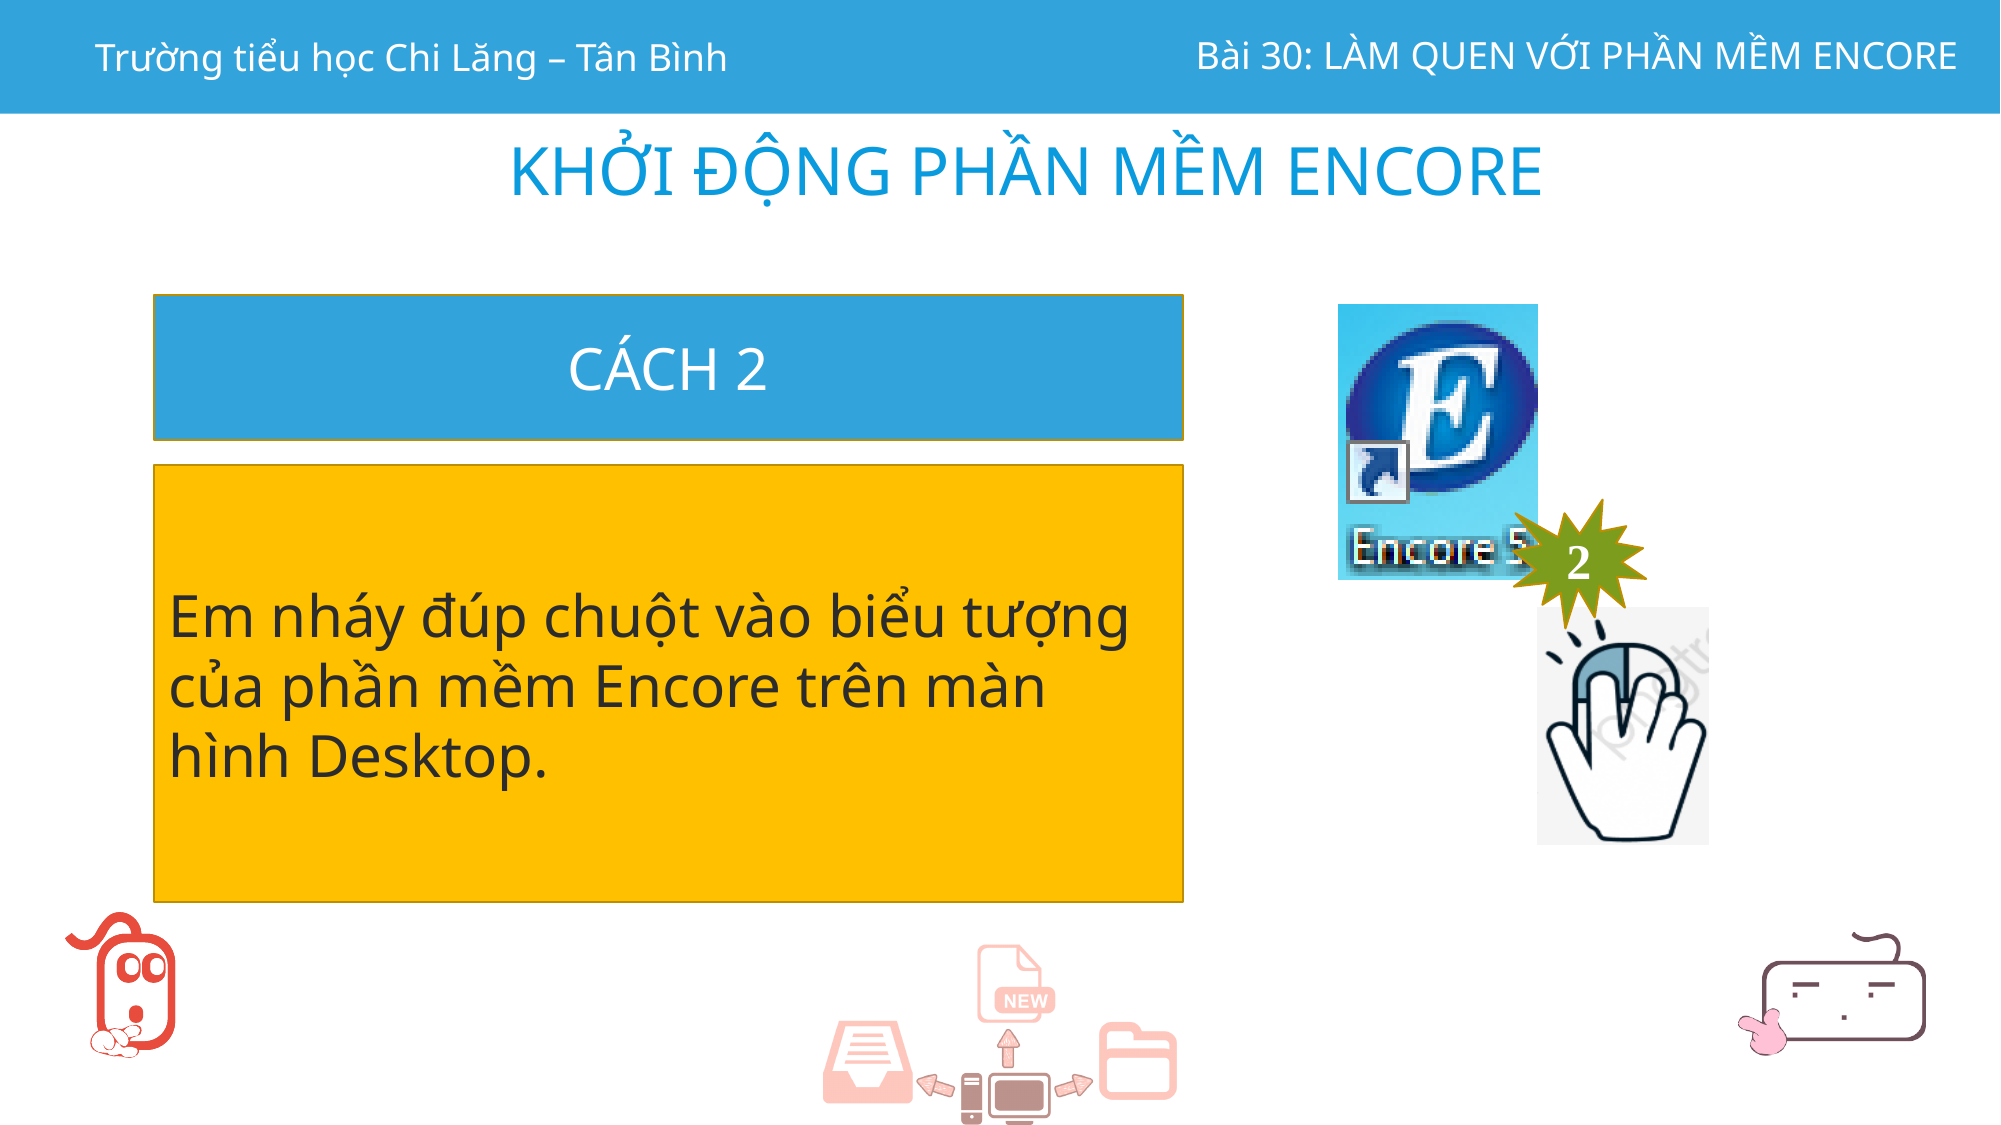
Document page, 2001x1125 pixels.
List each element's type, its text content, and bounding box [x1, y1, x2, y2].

text_box 2 [1541, 498, 1648, 603]
picture [1537, 607, 1709, 845]
list KHỞI ĐỘNG PHẦN MỀM ENCORE [209, 130, 1815, 235]
text_box Em nháy đúp chuột vào biểu tượng của phần mềm Encore trên màn hình Desktop. [153, 464, 1184, 903]
text_box CÁCH 2 [153, 294, 1184, 441]
picture [1337, 304, 1538, 581]
